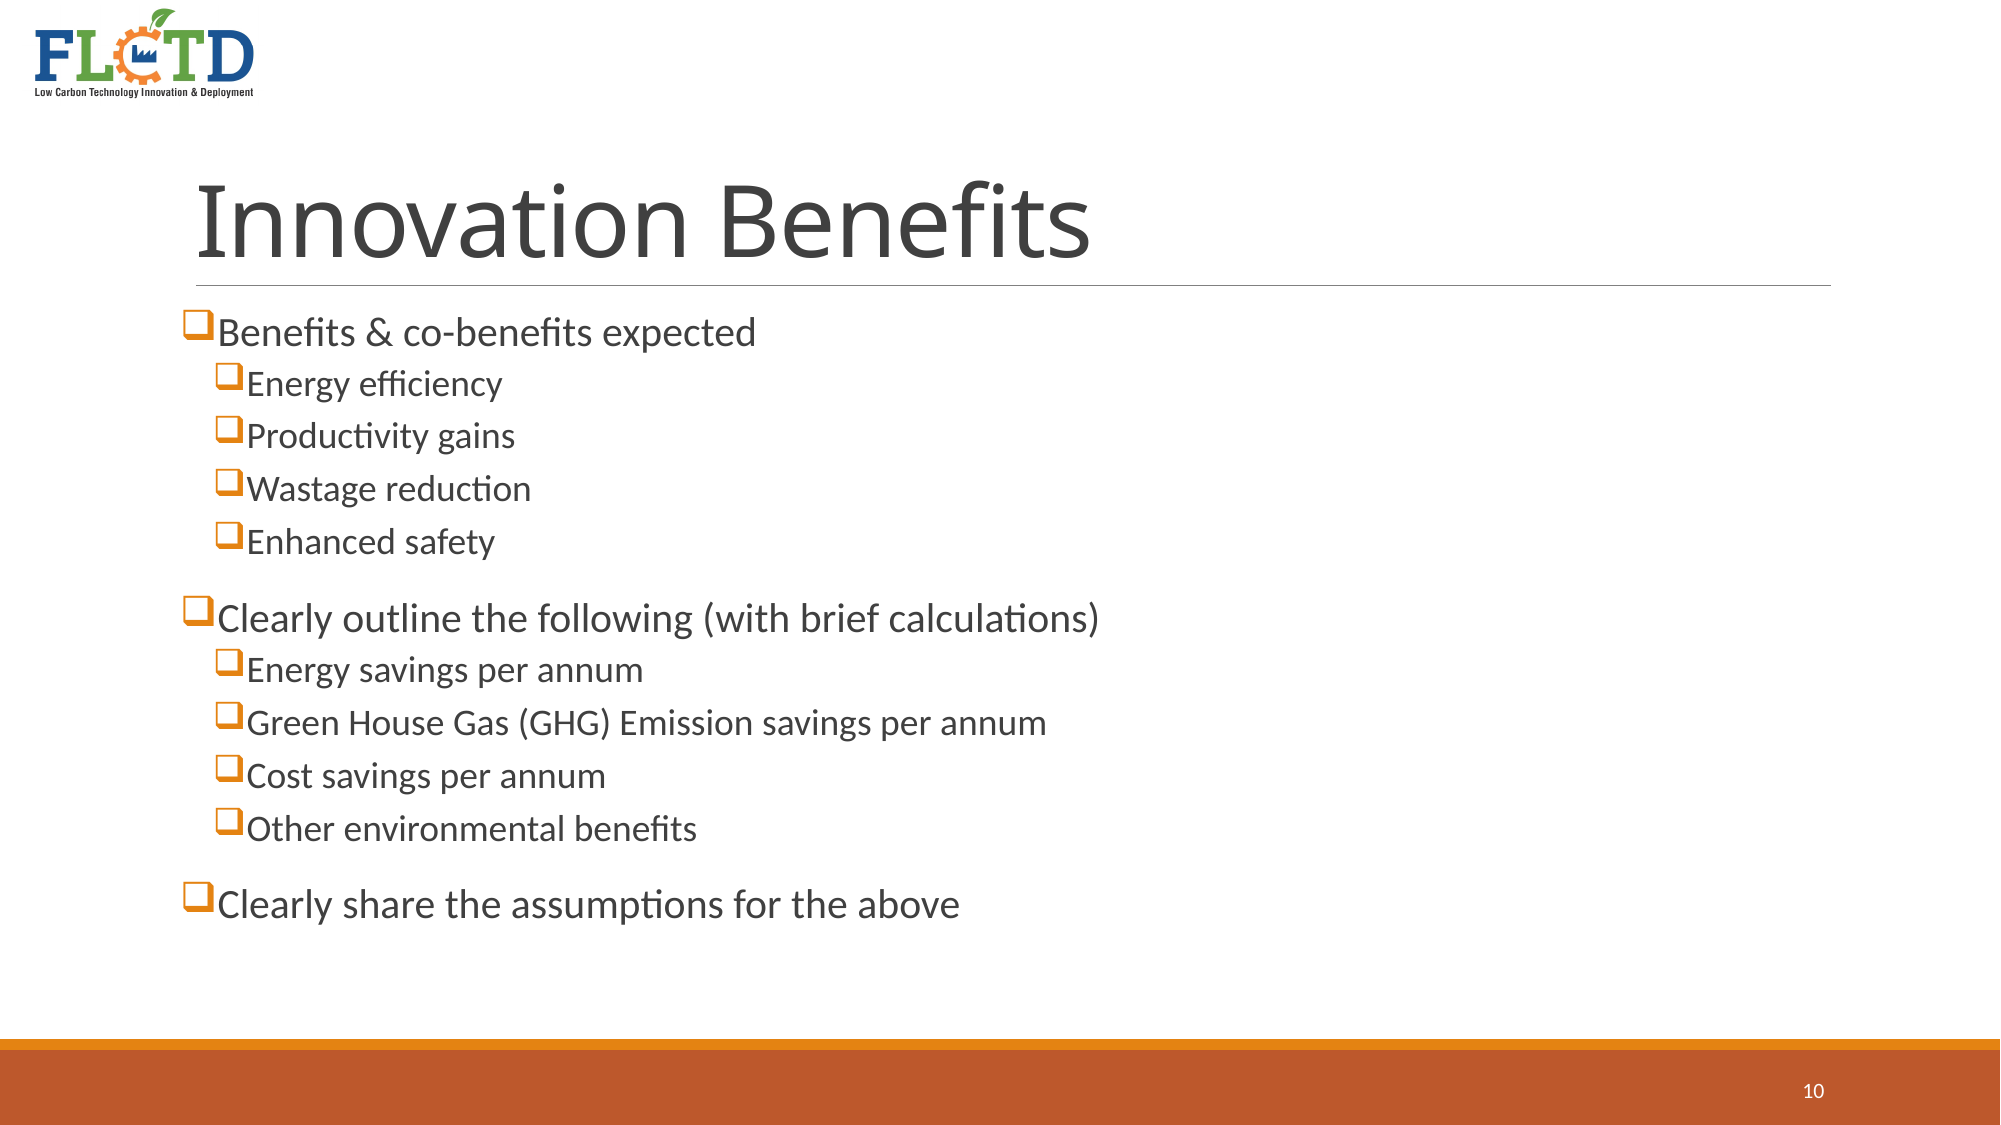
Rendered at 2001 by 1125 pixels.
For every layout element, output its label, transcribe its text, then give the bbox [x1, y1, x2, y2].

picture [22, 5, 264, 106]
title Innovation Benefits [180, 47, 1830, 285]
slide_number 10 [1624, 1059, 1840, 1120]
list Benefits & co-benefits expected Energy efficiency Productivity gains Wastage reduction Enhanced safety Clearly outline the following (with brief calculations) Energy savings per annum Green House Gas (GHG) Emission savings per annum Cost savings per annum Other environmental benefits Clearly share the assumptions for the above [180, 302, 1830, 963]
